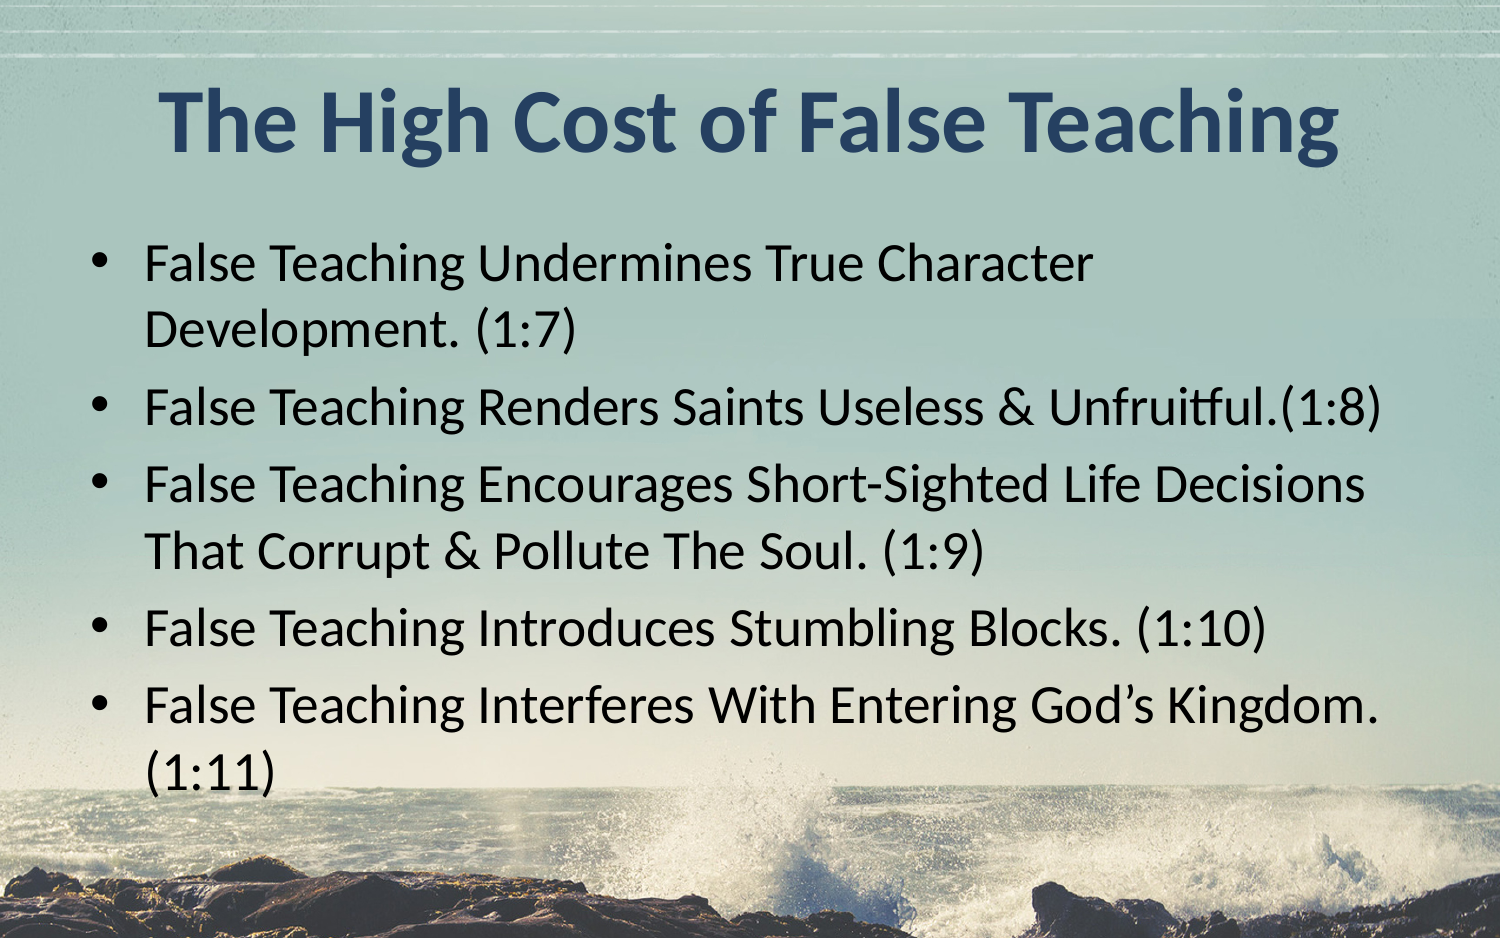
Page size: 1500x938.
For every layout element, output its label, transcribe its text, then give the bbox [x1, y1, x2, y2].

picture [0, 0, 1500, 938]
list False Teaching Undermines True Character Development. (1:7) False Teaching Renders Saints Useless & Unfruitful.(1:8) False Teaching Encourages Short-Sighted Life Decisions That Corrupt & Pollute The Soul. (1:9) False Teaching Introduces Stumbling Blocks. (1:10) False Teaching Interferes With Entering God’s Kingdom. (1:11) [75, 218, 1425, 838]
title The High Cost of False Teaching [75, 37, 1425, 194]
